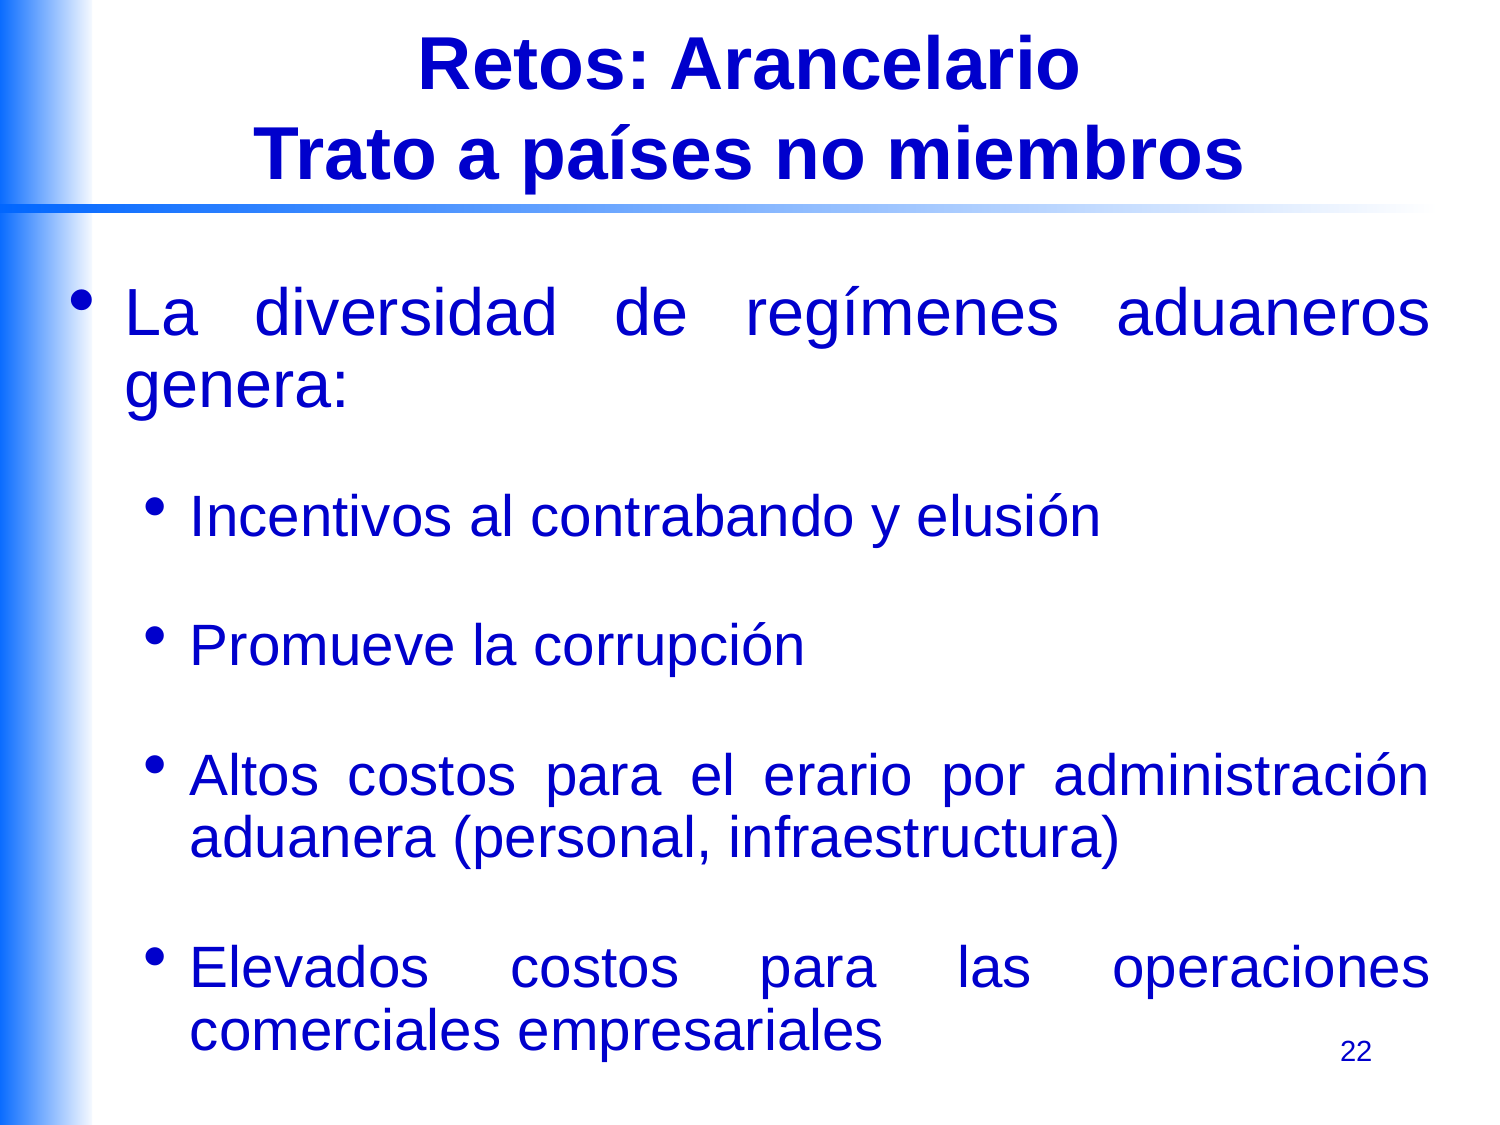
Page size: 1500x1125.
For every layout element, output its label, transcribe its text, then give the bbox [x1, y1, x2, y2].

list La diversidad de regímenes aduaneros genera: Incentivos al contrabando y elusión Promueve la corrupción Altos costos para el erario por administración aduanera (personal, infraestructura) Elevados costos para las operaciones comerciales empresariales [52, 231, 1448, 1125]
text_box Retos: Arancelario Trato a países no miembros [0, 7, 1500, 202]
